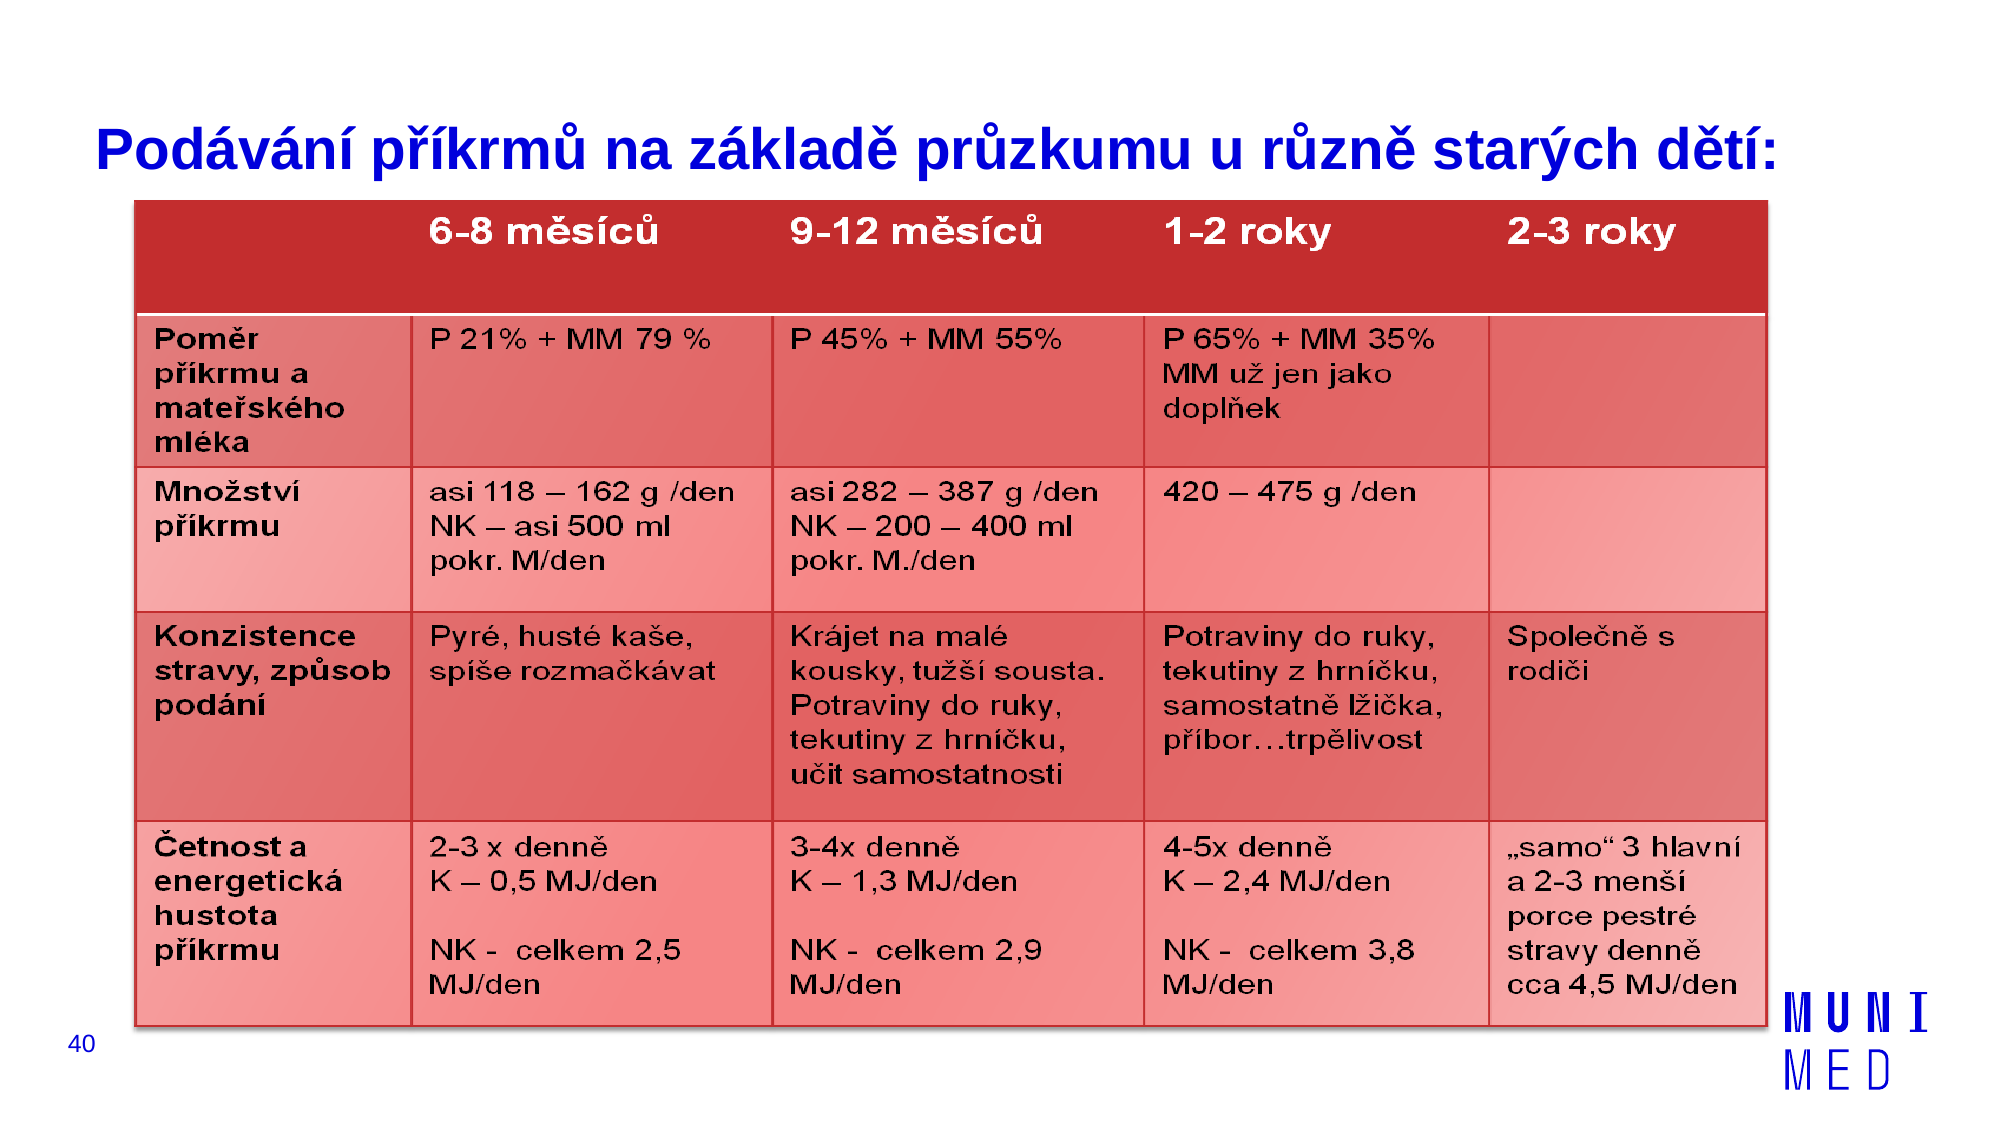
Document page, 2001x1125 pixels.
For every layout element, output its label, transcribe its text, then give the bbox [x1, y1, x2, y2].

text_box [121, 189, 1782, 1120]
slide_number 40 [67, 1021, 110, 1063]
text_box Podávání příkrmů na základě průzkumu u různě starých dětí: [81, 104, 1866, 189]
